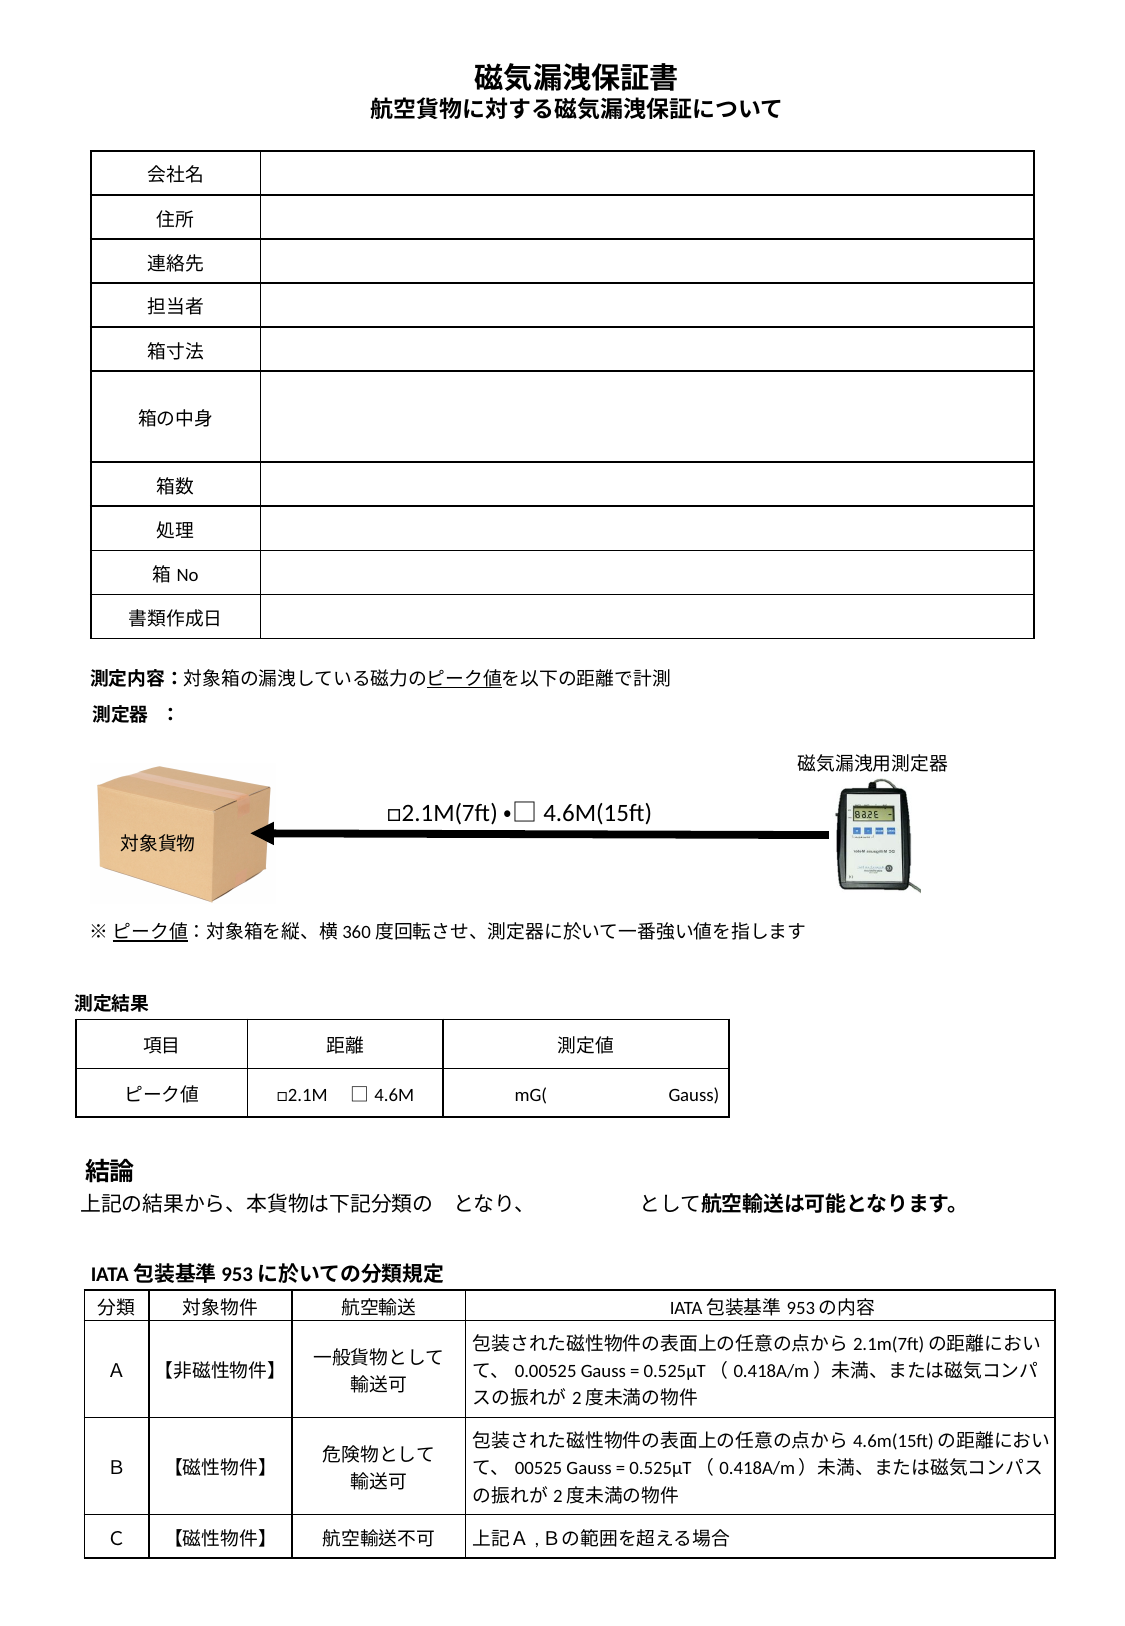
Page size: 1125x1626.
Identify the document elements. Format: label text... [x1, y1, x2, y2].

text_box 磁気漏洩保証書 航空貨物に対する磁気漏洩保証について [355, 51, 799, 129]
table_cell 箱数 [92, 463, 260, 505]
table_cell 危険物として 輸送可 [293, 1418, 465, 1514]
table_cell 包装された磁性物件の表面上の任意の点から2.1m(7ft)の距離において、0.00525 Gauss = 0.525μT（0.418A/m）未満、または磁気コンパスの振れが2度未満の物件 [466, 1321, 1054, 1417]
table_header 航空輸送 [293, 1294, 465, 1320]
table_cell 【磁性物件】 [150, 1515, 291, 1557]
table_cell mG( Gauss) [444, 1069, 728, 1116]
table_cell 箱の中身 [92, 372, 260, 461]
table_header IATA包装基準953の内容 [466, 1291, 1054, 1320]
table_cell [261, 372, 1033, 461]
text_box 結論 [70, 1148, 150, 1182]
table_cell [261, 328, 1033, 370]
table_cell 一般貨物として 輸送可 [293, 1321, 465, 1417]
table_header 対象物件 [150, 1294, 291, 1320]
table_cell [261, 240, 1033, 282]
table_cell 処理 [92, 507, 260, 550]
table_cell 上記Ａ,Ｂの範囲を超える場合 [466, 1515, 1054, 1557]
table_header 距離 [248, 1020, 442, 1068]
text_box 上記の結果から、本貨物は下記分類の となり、 として航空輸送は可能となります。 [65, 1182, 1116, 1223]
table_cell [261, 551, 1033, 594]
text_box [90, 744, 963, 904]
text_box 測定器 ： [77, 695, 196, 733]
table_cell 【磁性物件】 [150, 1418, 291, 1514]
table_cell [261, 284, 1033, 326]
table_header 測定値 [444, 1020, 728, 1068]
text_box ※ピーク値：対象箱を縦、横360度回転させ、測定器に於いて一番強い値を指します [74, 912, 821, 950]
table_cell [261, 595, 1033, 638]
table_cell □2.1M □4.6M [248, 1069, 442, 1116]
table_cell 書類作成日 [92, 595, 260, 638]
table_cell 住所 [92, 196, 260, 238]
table_cell Ｂ [85, 1418, 148, 1514]
table_cell 箱寸法 [92, 328, 260, 370]
table_header 会社名 [92, 152, 260, 194]
table_header 分類 [85, 1294, 148, 1320]
table_cell 担当者 [92, 284, 260, 326]
table_cell ピーク値 [77, 1069, 247, 1116]
table_cell [261, 507, 1033, 550]
table_cell 航空輸送不可 [293, 1515, 465, 1557]
table_cell 箱No [92, 551, 260, 594]
table_cell [261, 463, 1033, 505]
text_box 測定内容：対象箱の漏洩している磁力のピーク値を以下の距離で計測 [75, 659, 686, 697]
text_box IATA包装基準953に於いての分類規定 [76, 1253, 543, 1294]
table_header 項目 [77, 1020, 247, 1068]
table_cell 連絡先 [92, 240, 260, 282]
table_cell 【非磁性物件】 [150, 1321, 291, 1417]
table_header [261, 152, 1033, 194]
table_cell 包装された磁性物件の表面上の任意の点から4.6m(15ft)の距離において、00525 Gauss = 0.525μT（0.418A/m）未満、または磁気コンパスの振れが2度未満の物件 [466, 1418, 1054, 1514]
table_cell [261, 196, 1033, 238]
text_box 測定結果 [59, 984, 165, 1022]
table_cell Ｃ [85, 1515, 148, 1557]
table_cell Ａ [85, 1321, 148, 1417]
